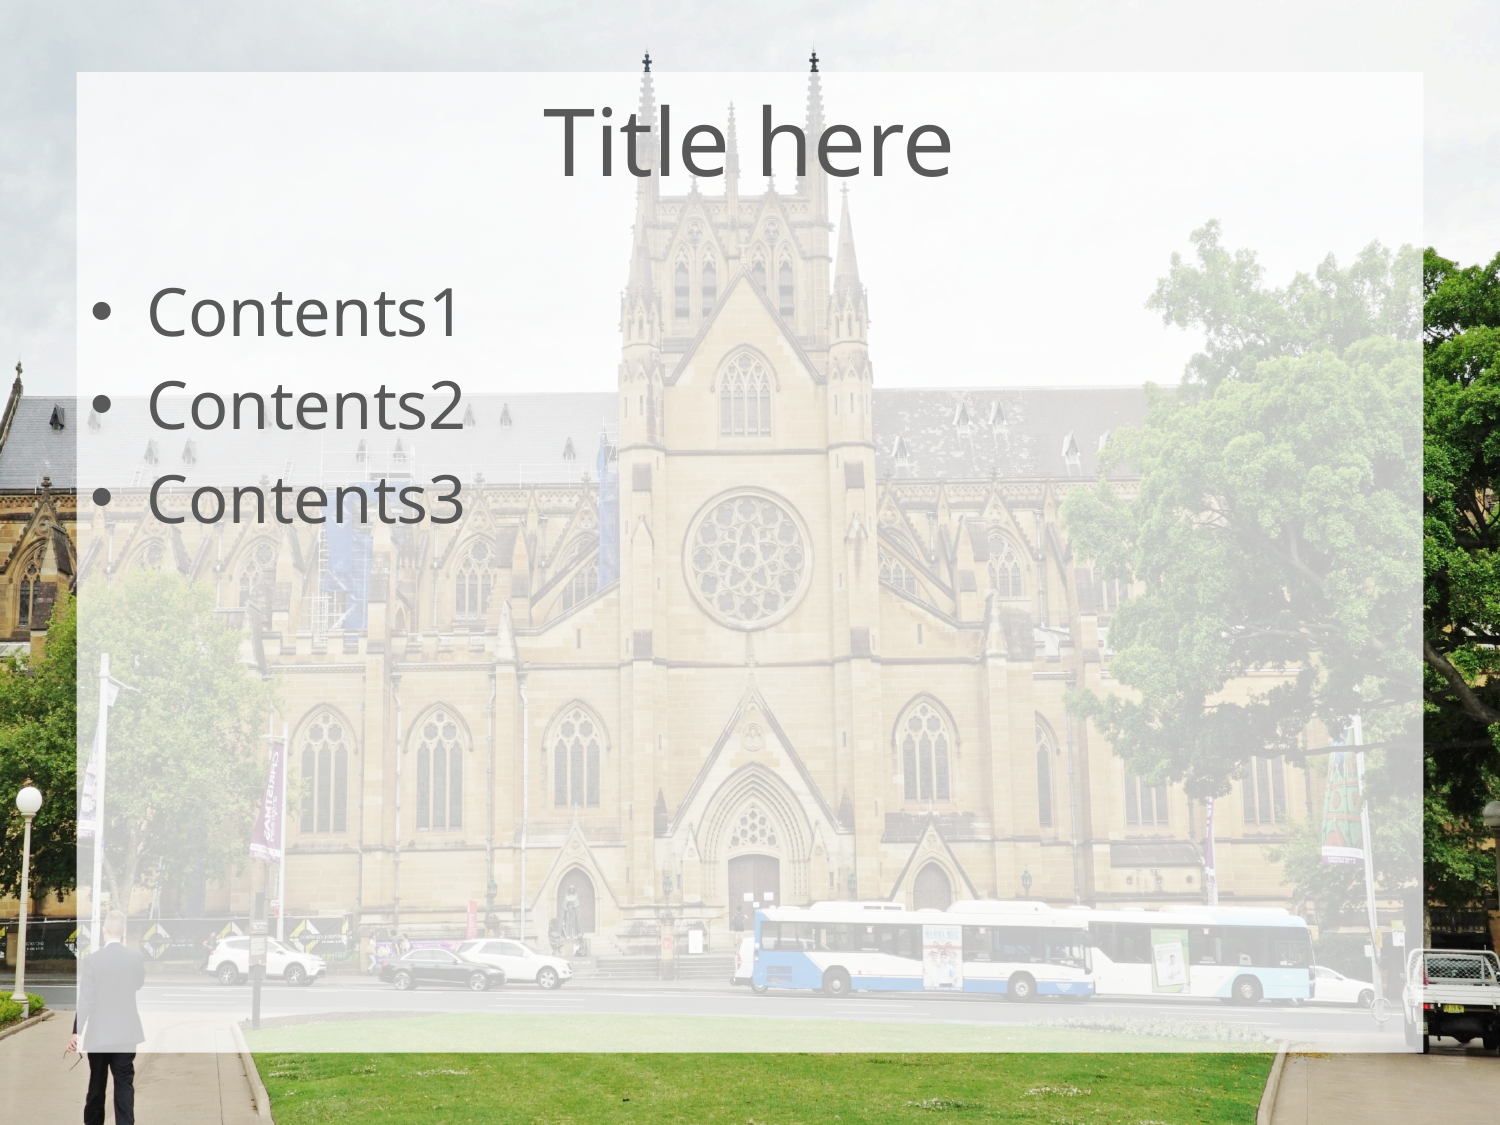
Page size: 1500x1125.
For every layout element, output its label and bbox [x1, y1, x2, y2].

text_box [0, 0, 1500, 1125]
